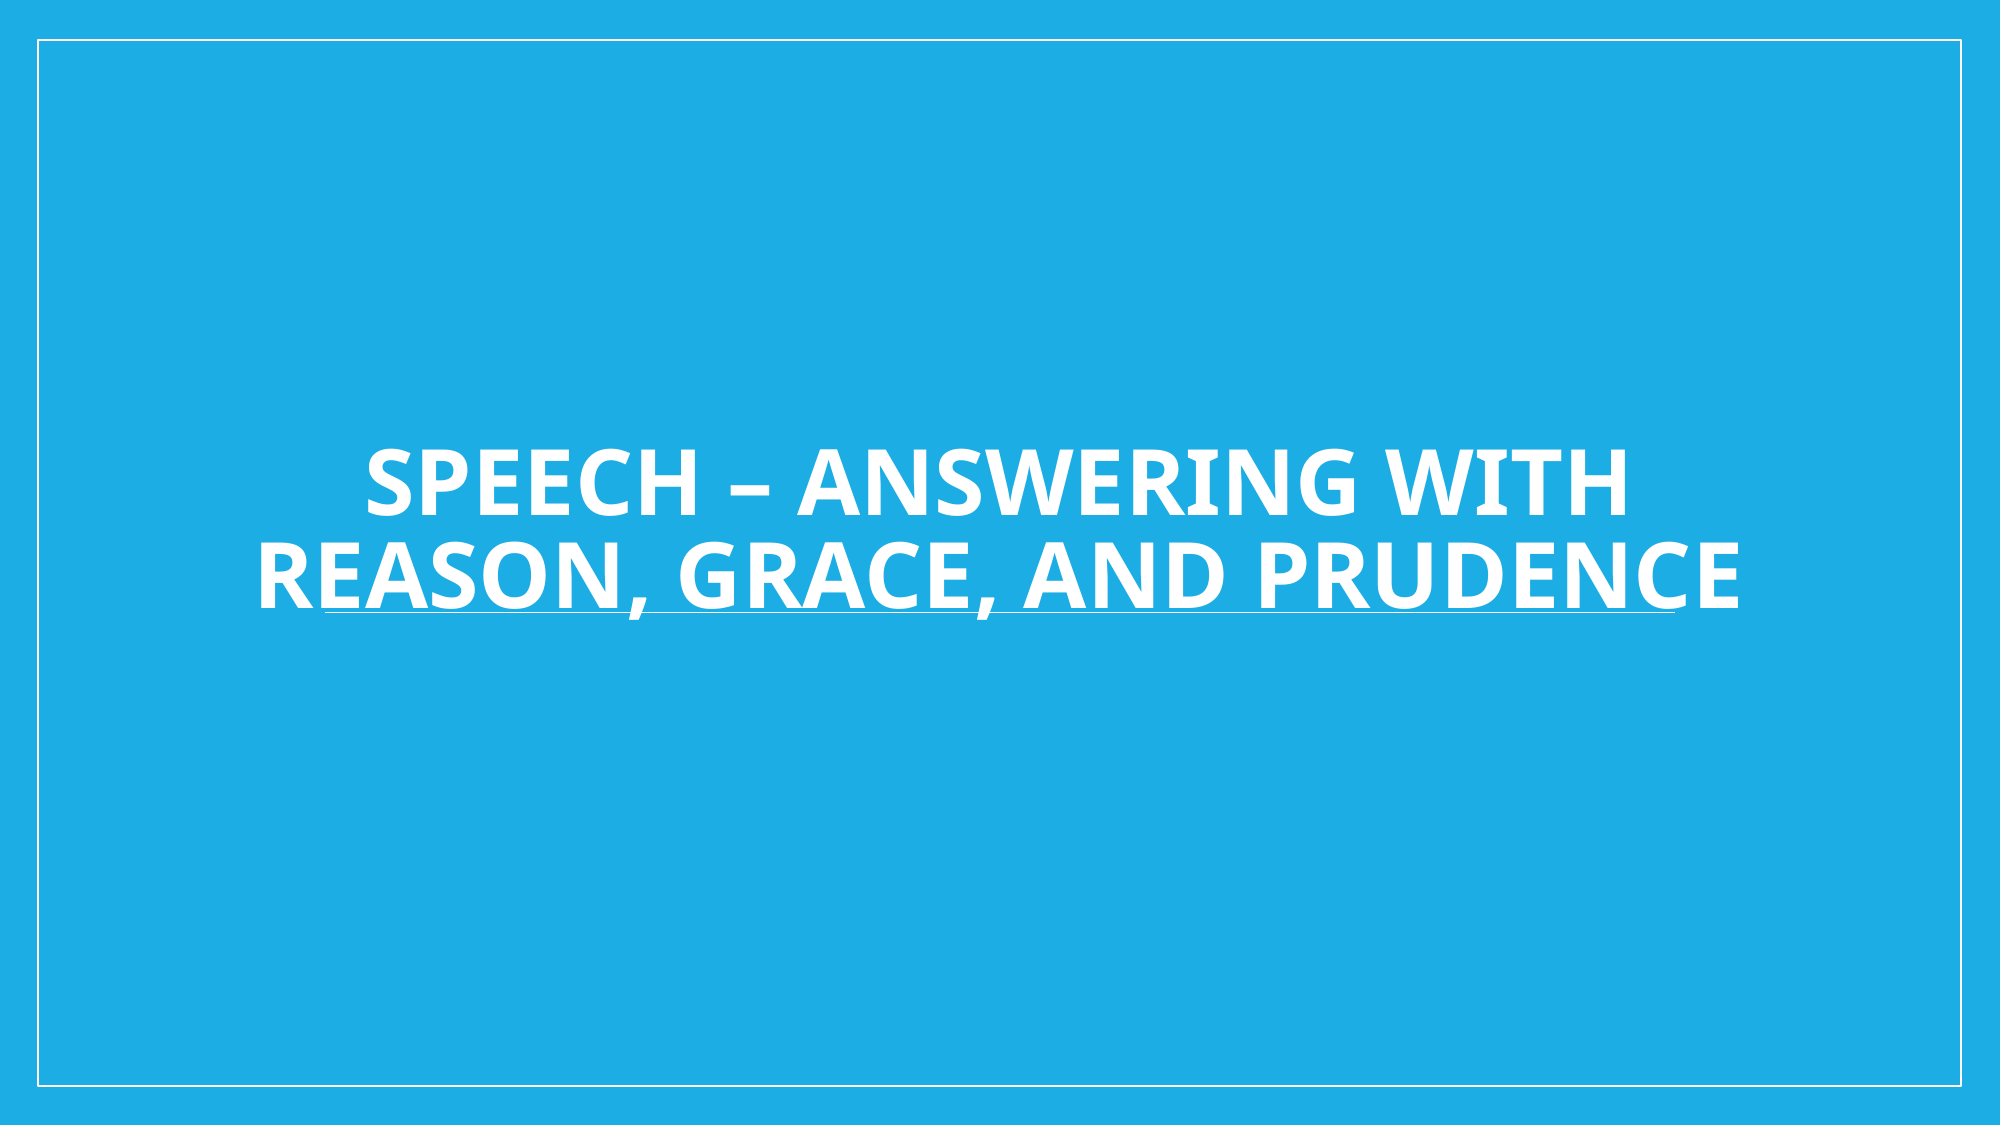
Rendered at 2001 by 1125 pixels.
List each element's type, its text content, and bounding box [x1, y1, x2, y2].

title Speech – Answering with Reason, Grace, and Prudence [182, 154, 1818, 635]
